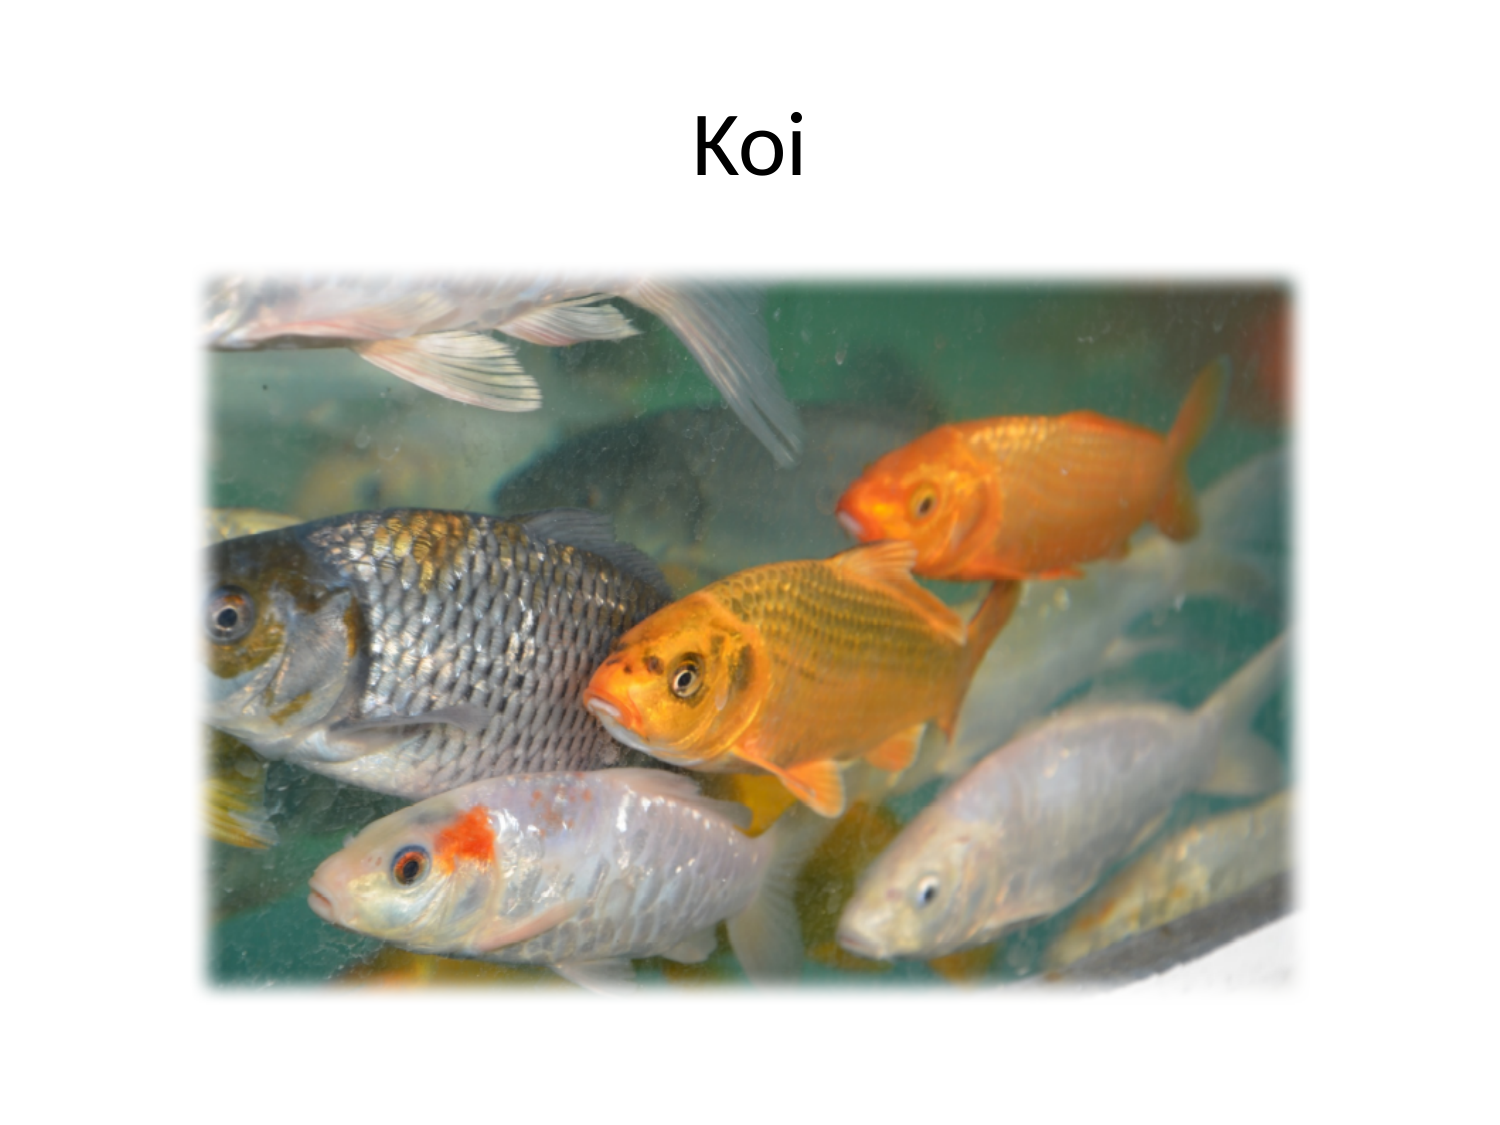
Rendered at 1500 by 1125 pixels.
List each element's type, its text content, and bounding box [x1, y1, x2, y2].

title Koi [75, 45, 1425, 233]
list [74, 262, 1426, 1006]
